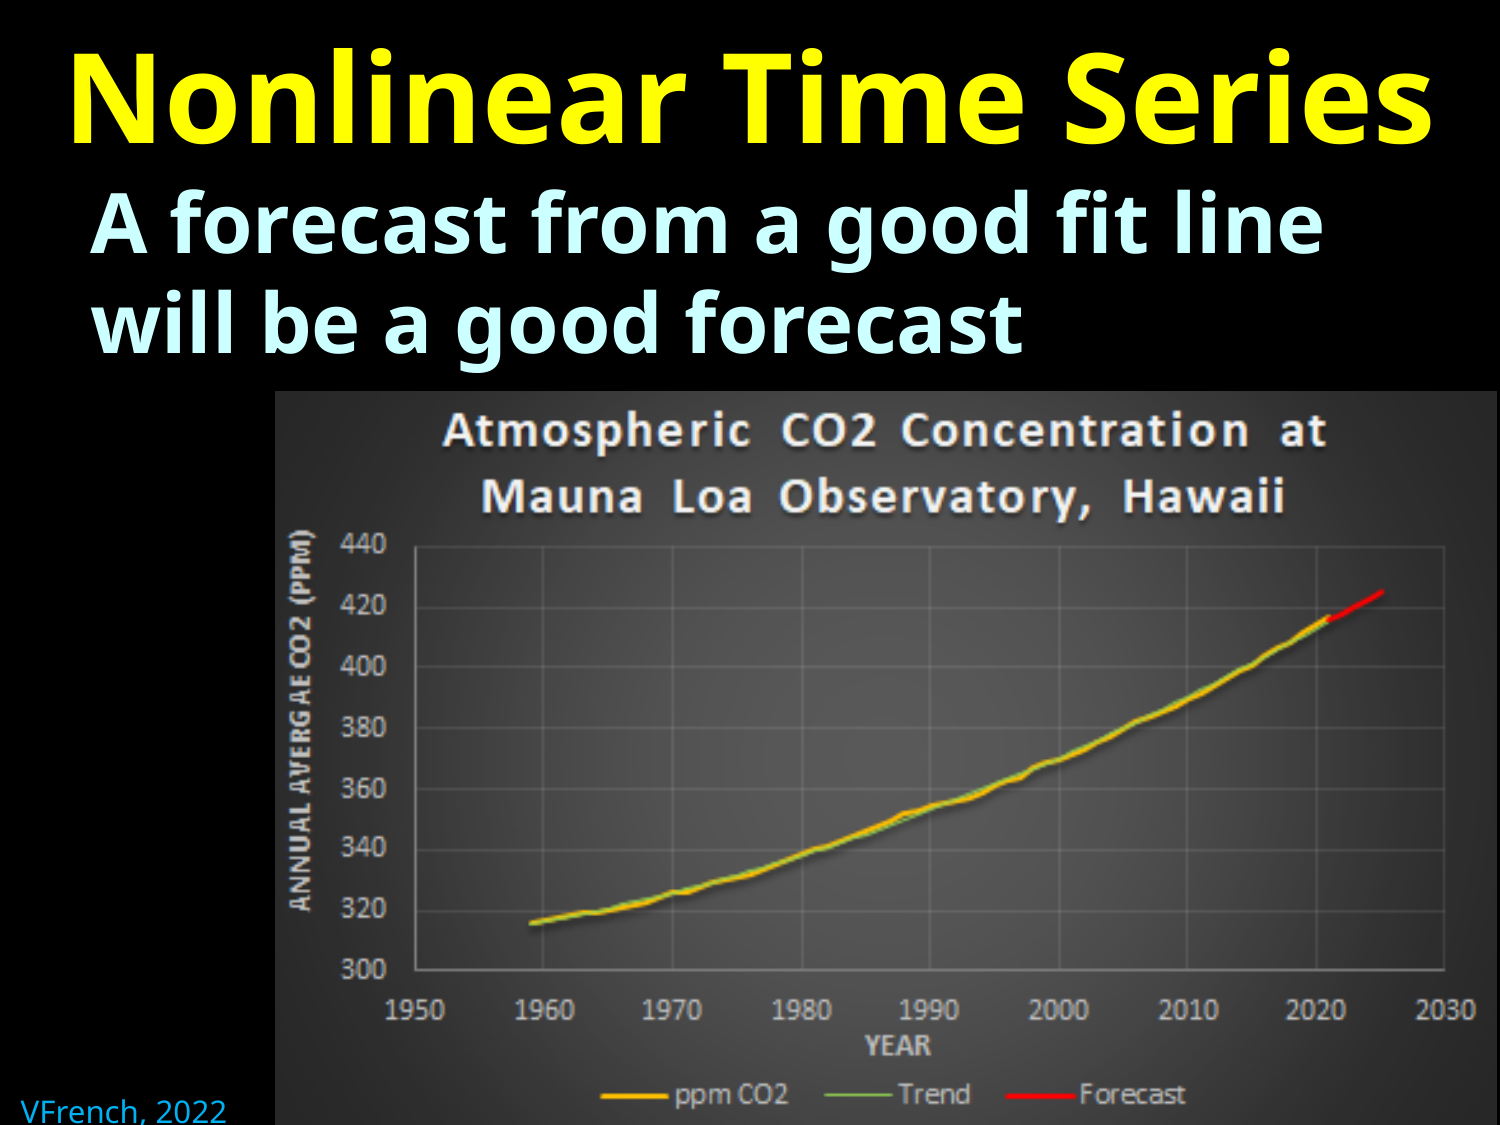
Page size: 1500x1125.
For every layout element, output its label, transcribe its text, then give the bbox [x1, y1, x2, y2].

list A forecast from a good fit line will be a good forecast [75, 188, 1425, 1088]
text_box VFrench, 2022 [5, 1084, 243, 1125]
picture [274, 391, 1498, 1125]
title Nonlinear Time Series [0, 0, 1500, 188]
